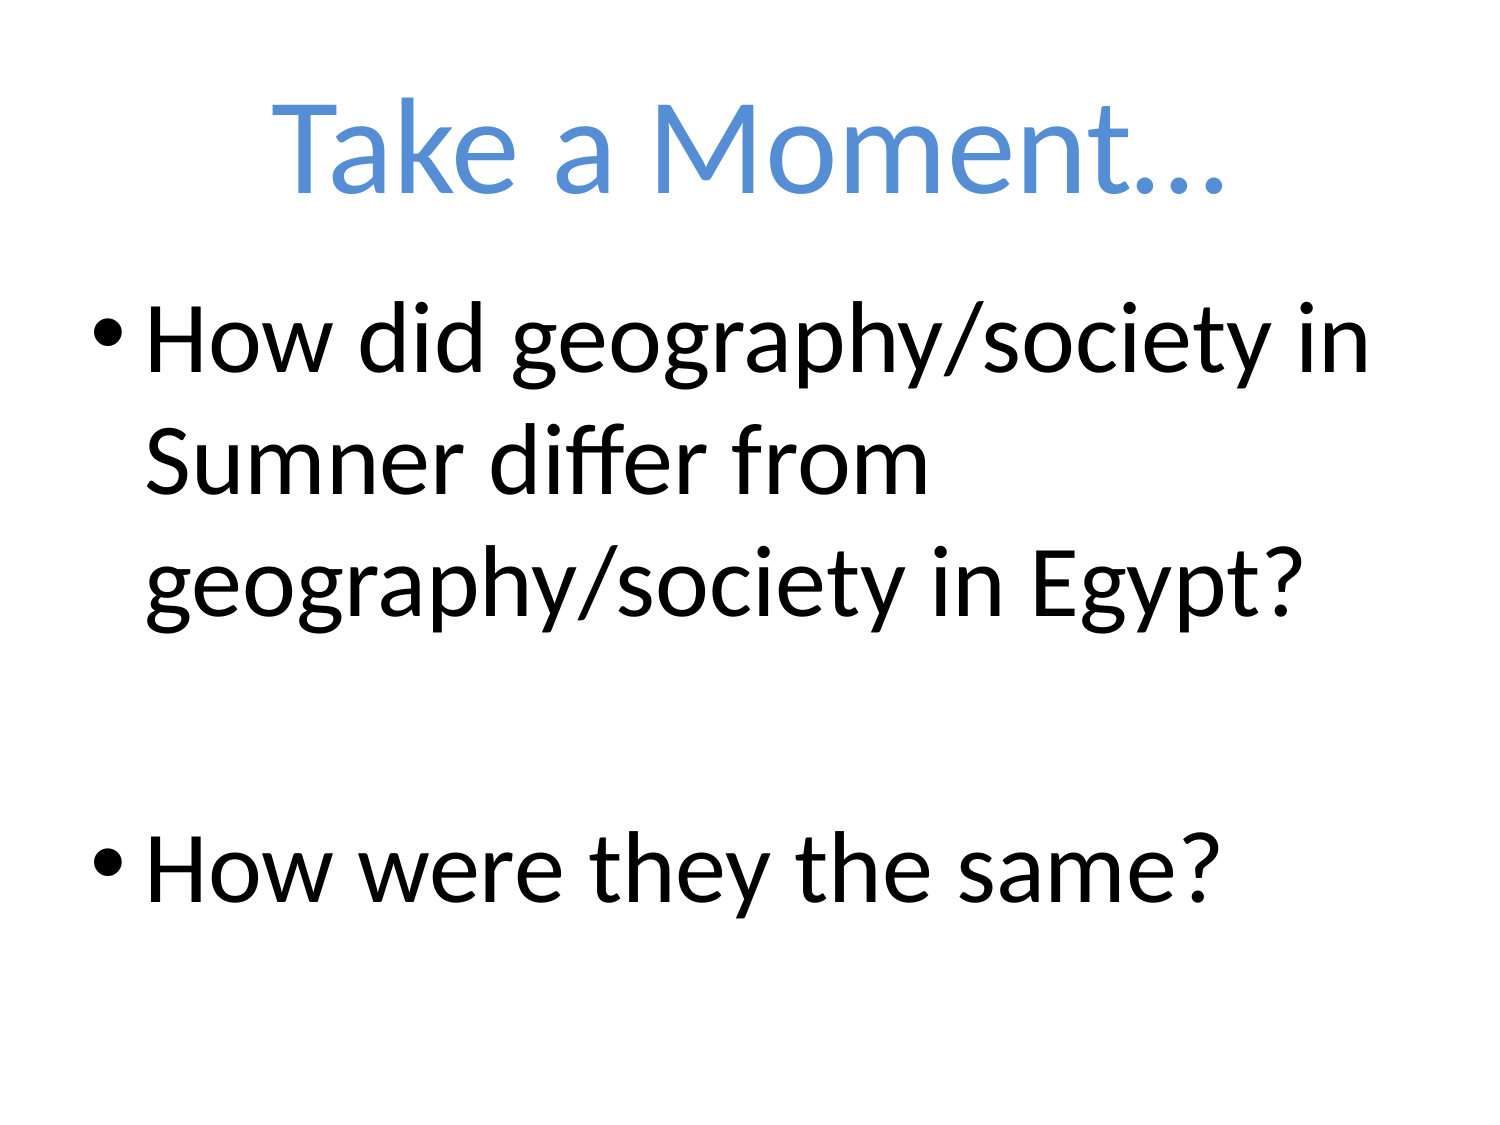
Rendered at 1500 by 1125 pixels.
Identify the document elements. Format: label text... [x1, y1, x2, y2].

title Take a Moment… [75, 45, 1425, 233]
list How did geography/society in Sumner differ from geography/society in Egypt? How were they the same? [75, 262, 1425, 1005]
